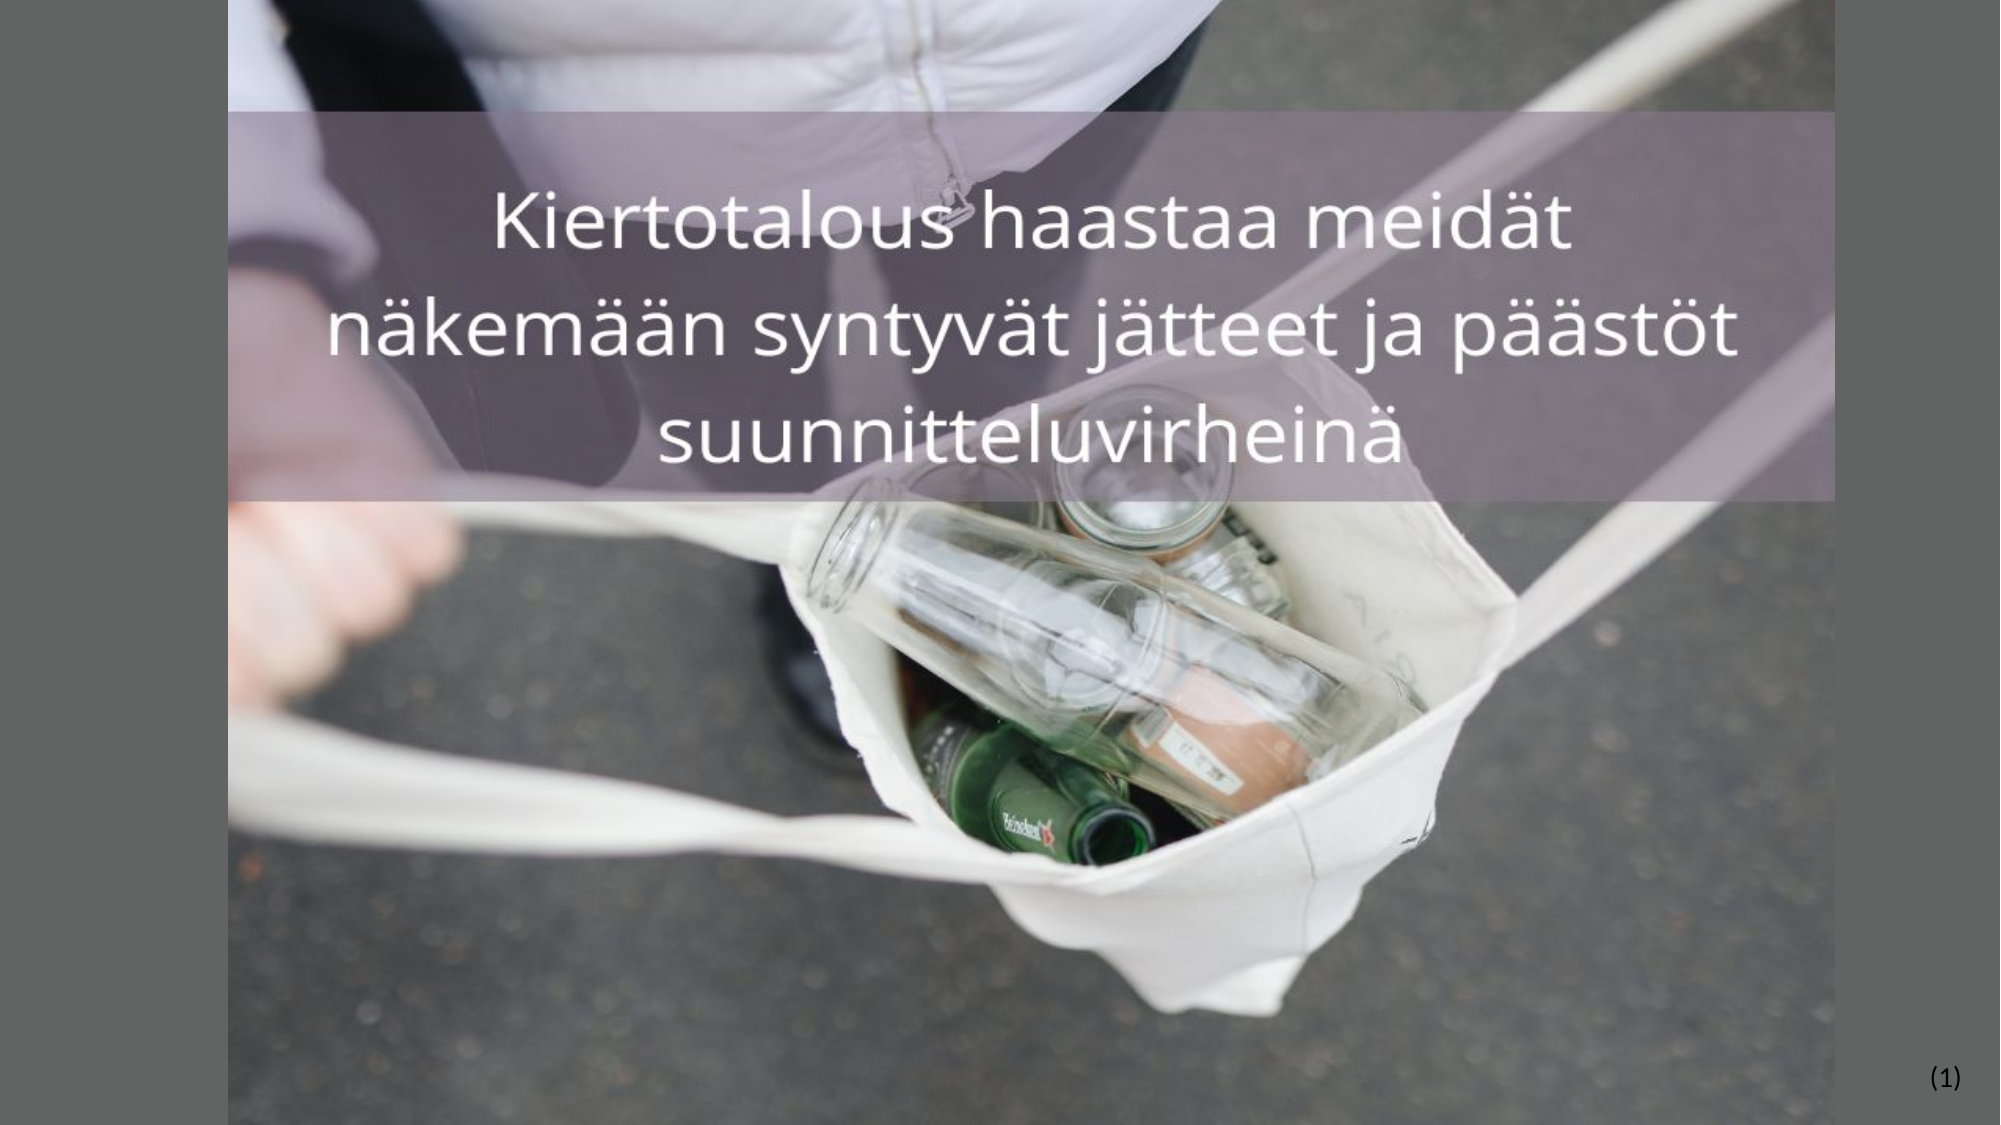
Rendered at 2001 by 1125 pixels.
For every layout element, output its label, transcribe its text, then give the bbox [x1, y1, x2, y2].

text_box (1) [1914, 1050, 2000, 1101]
picture [228, 0, 1835, 1125]
